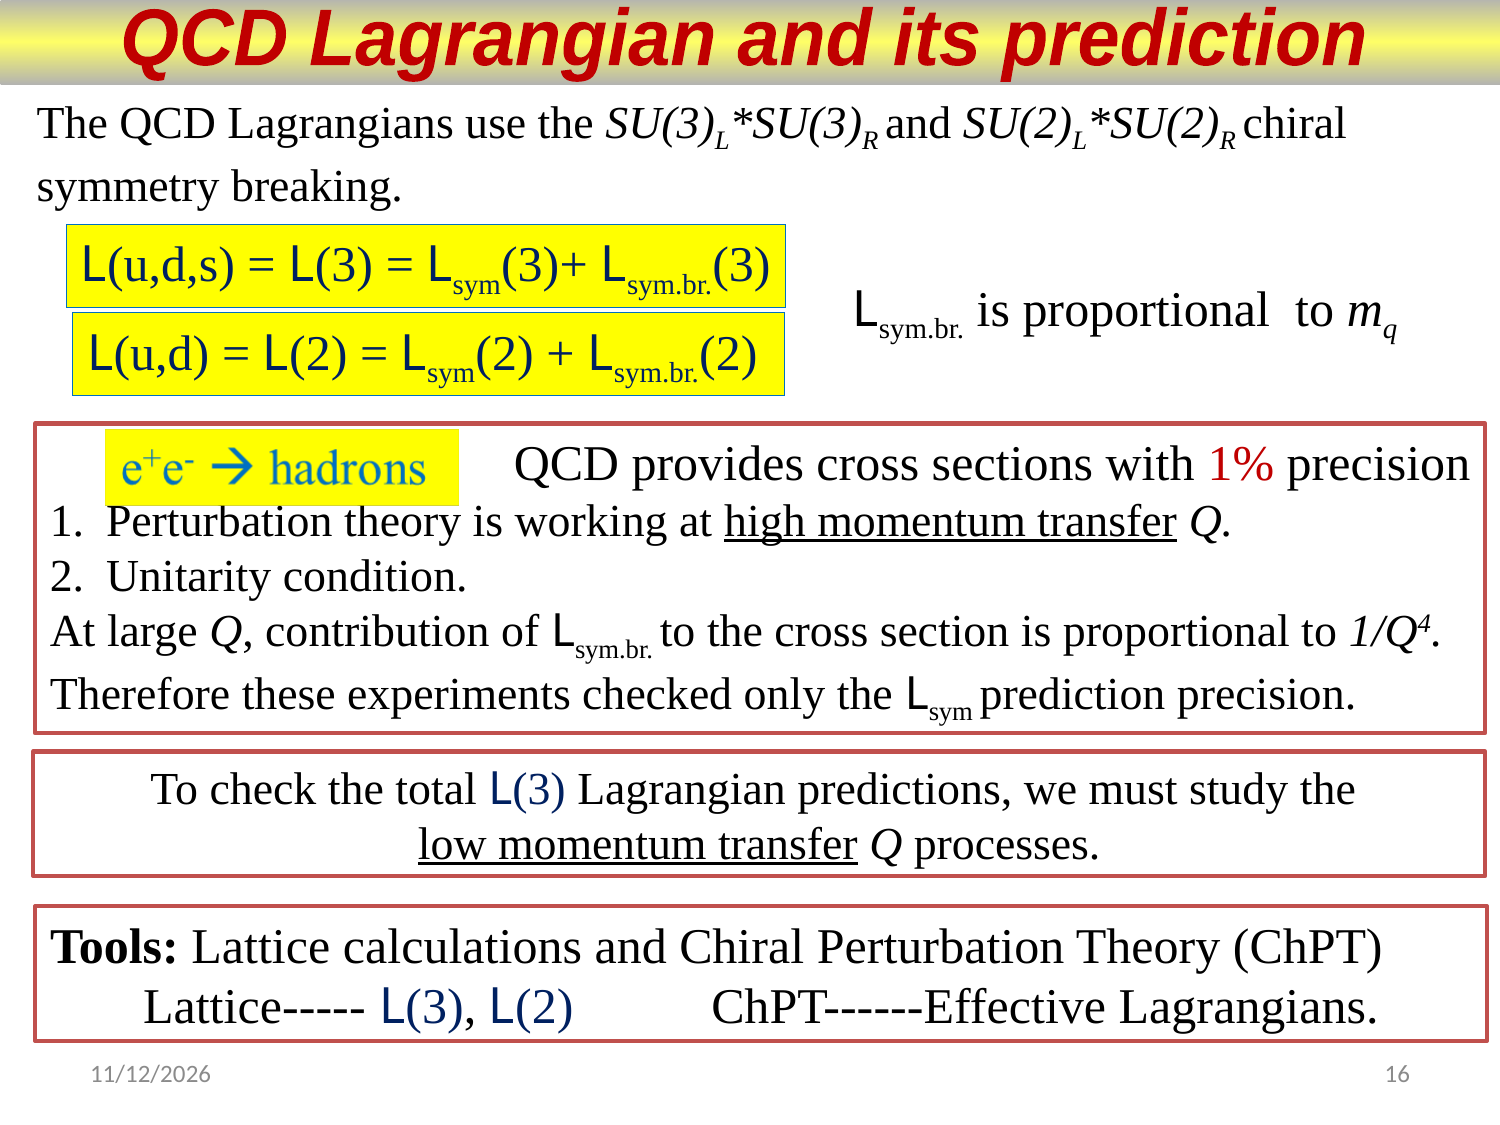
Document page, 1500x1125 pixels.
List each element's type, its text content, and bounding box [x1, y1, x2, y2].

text_box [0, 0, 1500, 85]
text_box The QCD Lagrangians use the SU(3)L*SU(3)R and SU(2)L*SU(2)R chiral symmetry breaking. [21, 85, 1486, 218]
text_box Tools: Lattice calculations and Chiral Perturbation Theory (ChPT) Lattice----- L(3), L(2) ChPT------Effective Lagrangians. [33, 904, 1489, 1043]
text_box To check the total L(3) Lagrangian predictions, we must study the low momentum transfer Q processes. [31, 749, 1487, 878]
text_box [34, 420, 1486, 722]
slide_number 16 [1074, 1043, 1425, 1103]
text_box 1/26/2018 [75, 1043, 425, 1103]
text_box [35, 224, 1447, 389]
